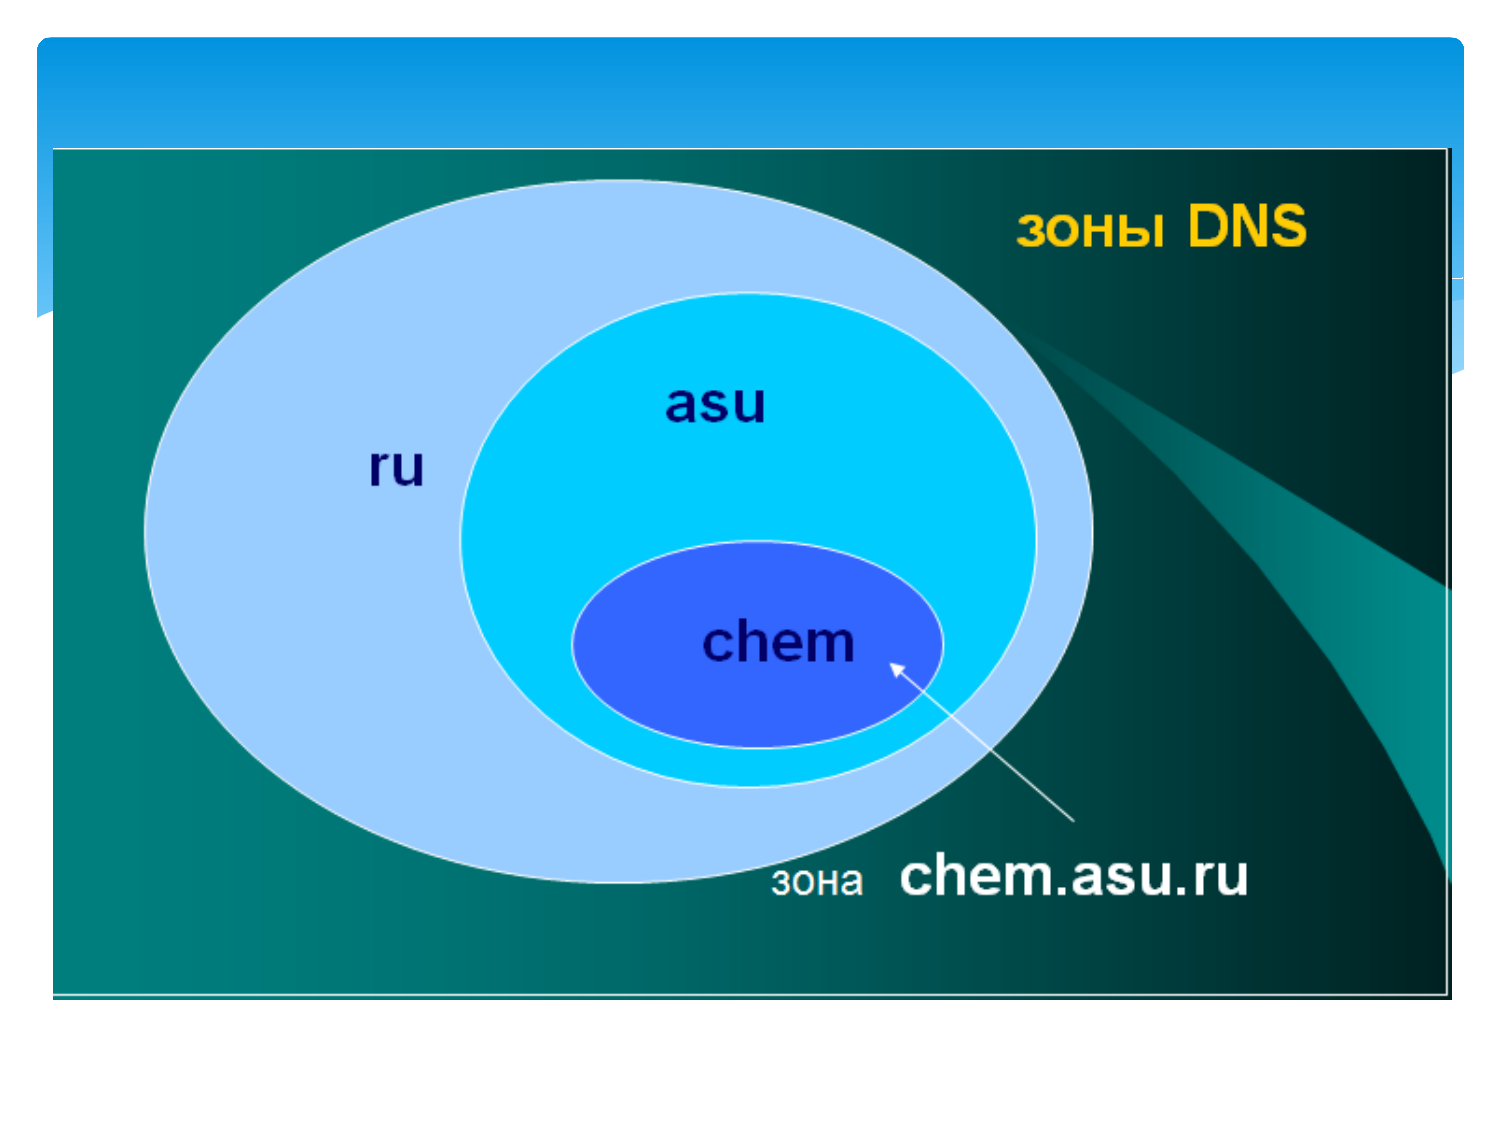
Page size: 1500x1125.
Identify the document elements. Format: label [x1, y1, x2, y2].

picture [52, 148, 1453, 1000]
